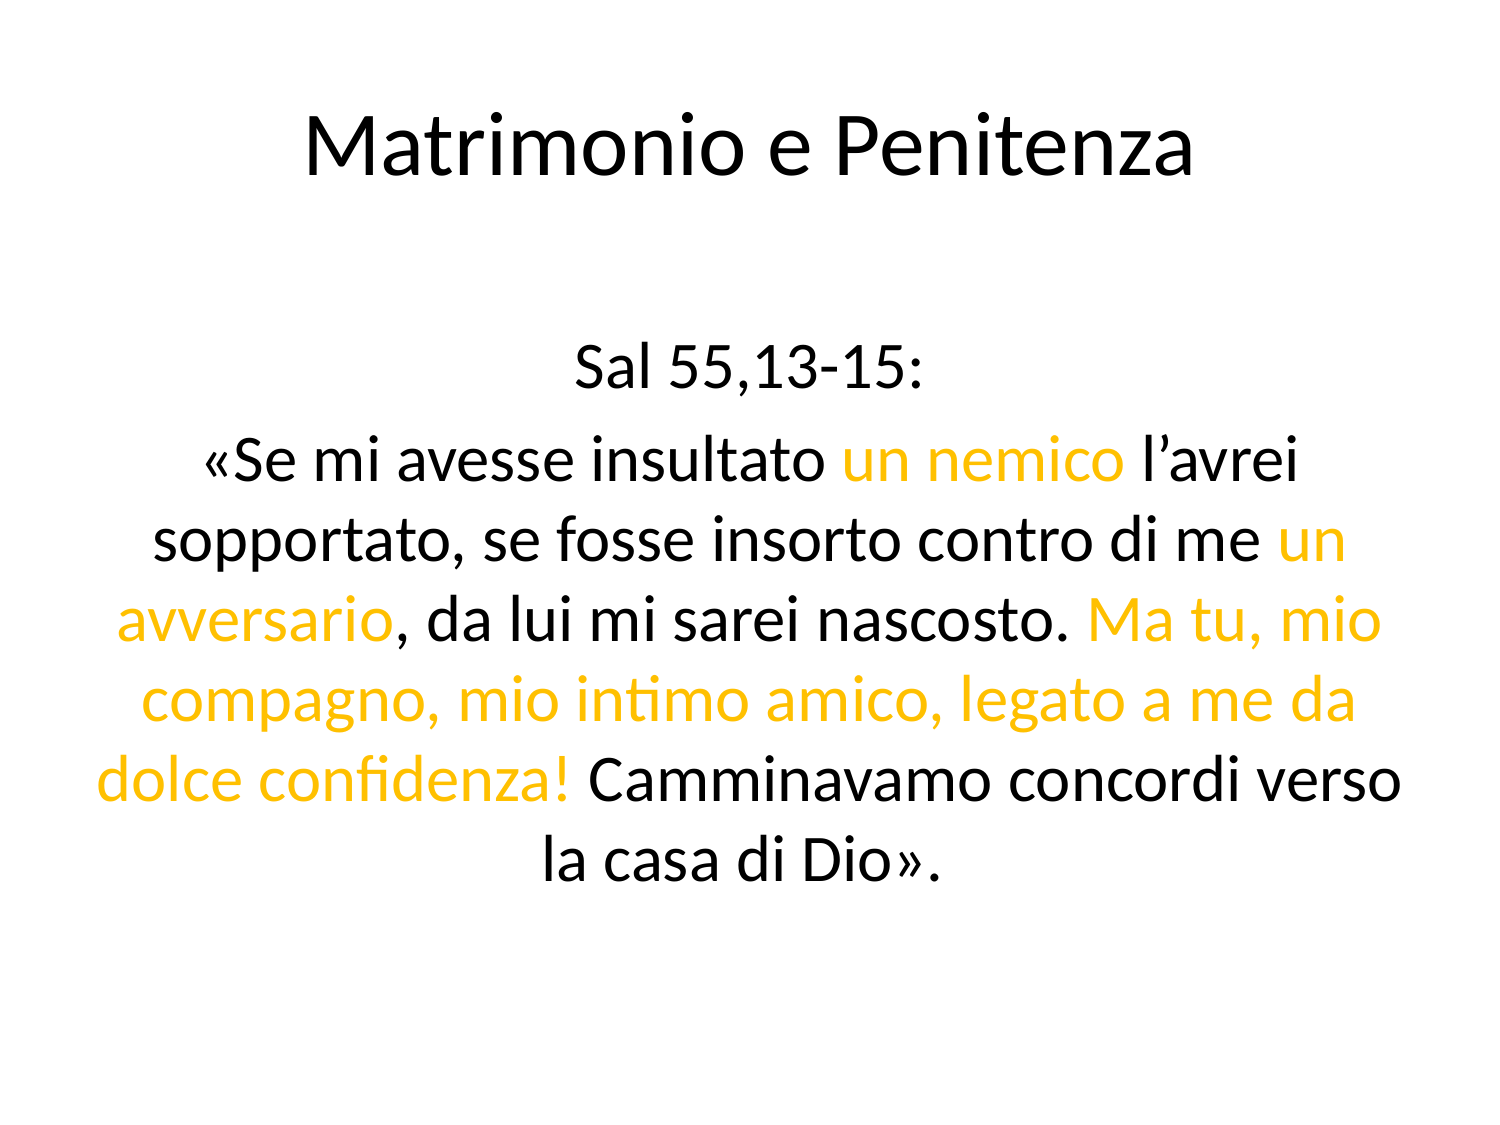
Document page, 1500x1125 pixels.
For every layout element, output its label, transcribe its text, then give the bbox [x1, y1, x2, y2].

title Matrimonio e Penitenza [75, 45, 1425, 233]
list Sal 55,13-15: «Se mi avesse insultato un nemico l’avrei sopportato, se fosse insorto contro di me un avversario, da lui mi sarei nascosto. Ma tu, mio compagno, mio intimo amico, legato a me da dolce confidenza! Camminavamo concordi verso la casa di Dio». [75, 314, 1425, 1005]
